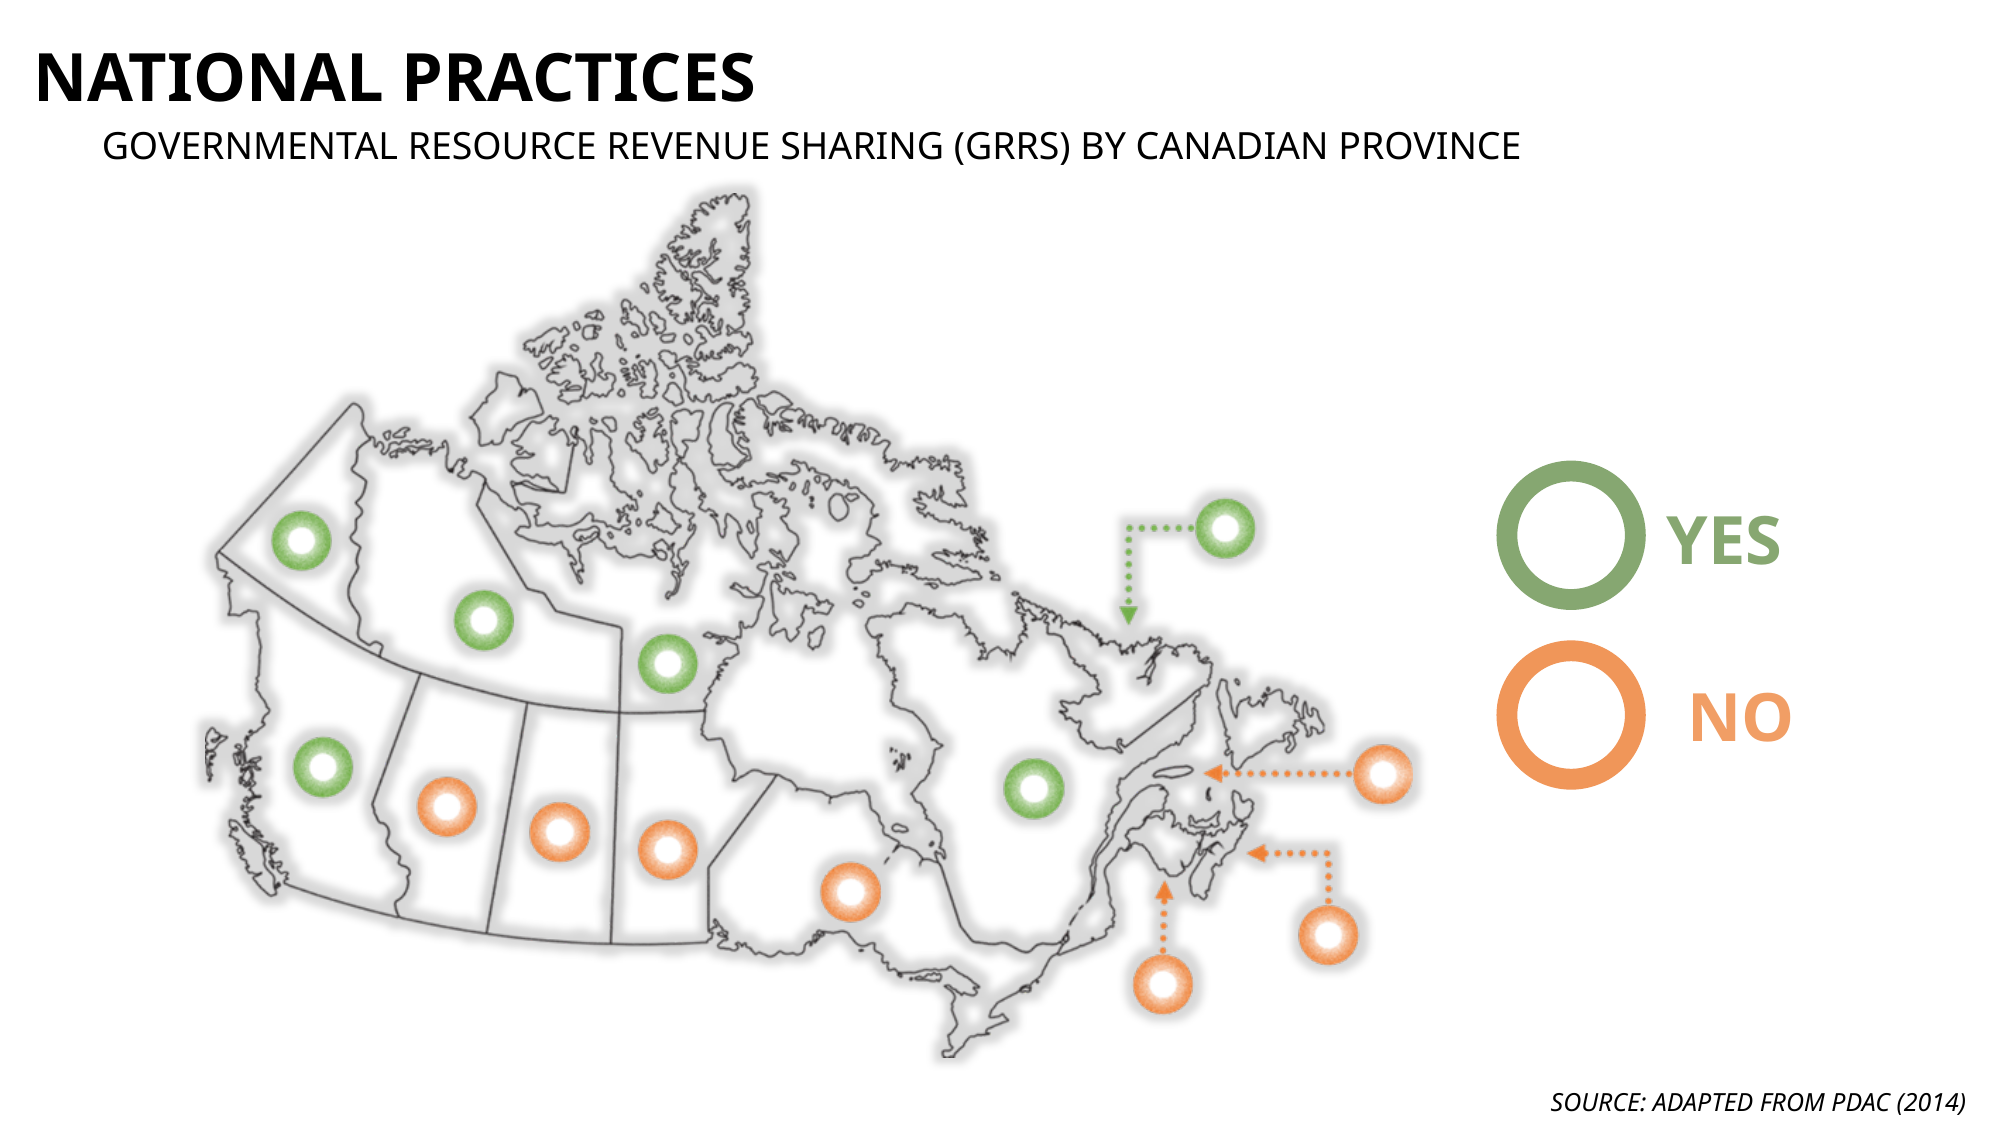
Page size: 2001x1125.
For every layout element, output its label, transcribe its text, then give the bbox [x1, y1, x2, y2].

text_box NATIONAL PRACTICES [18, 27, 772, 123]
text_box SOURCE: ADAPTED FROM PDAC (2014) [1535, 1079, 1982, 1125]
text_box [1506, 471, 1809, 780]
text_box GOVERNMENTAL RESOURCE REVENUE SHARING (GRRS) BY CANADIAN PROVINCE [87, 115, 1538, 175]
picture [205, 193, 1413, 1058]
